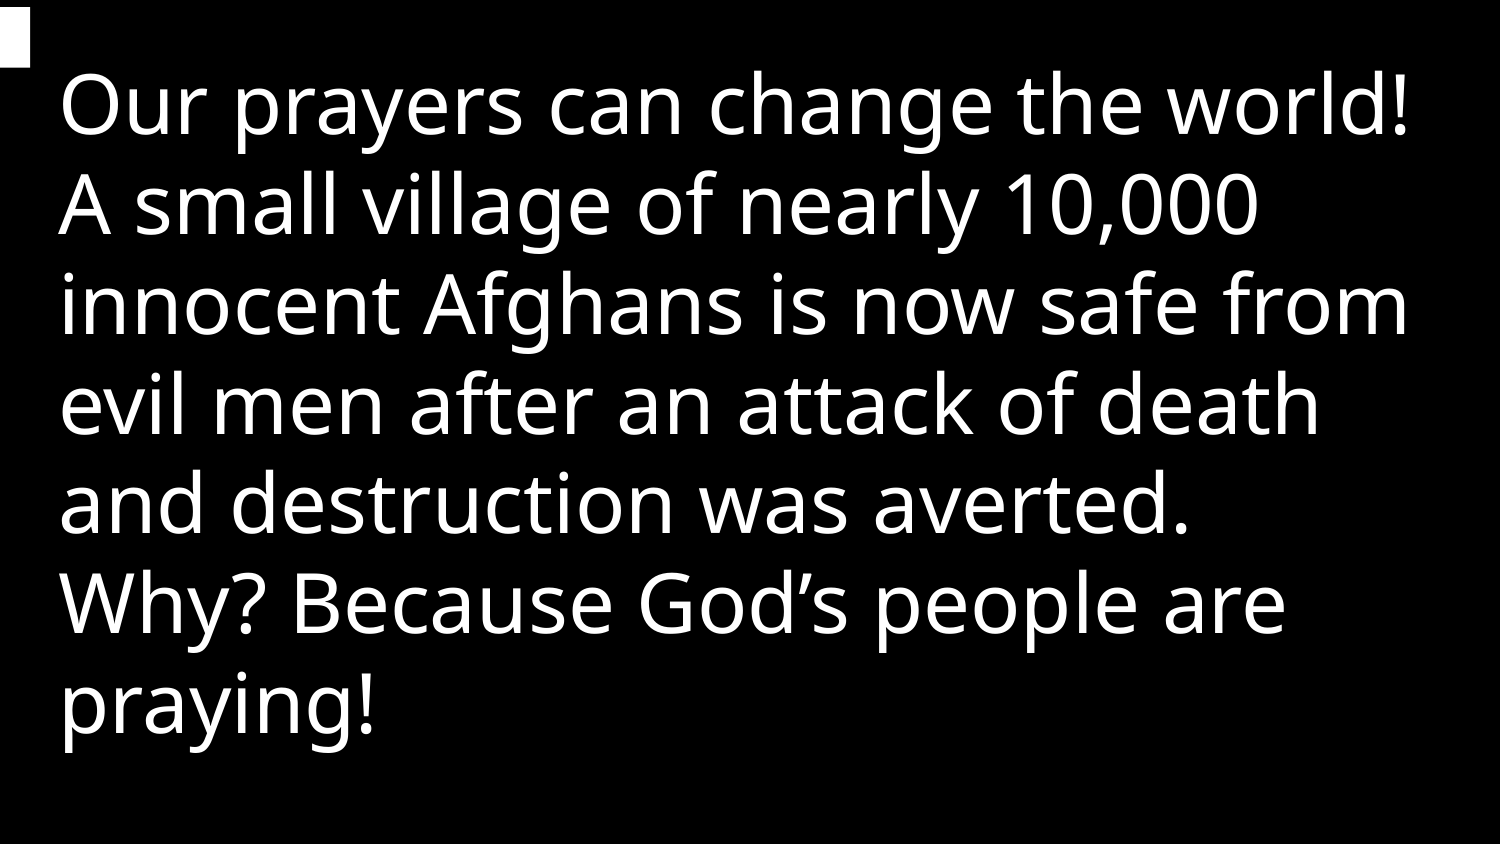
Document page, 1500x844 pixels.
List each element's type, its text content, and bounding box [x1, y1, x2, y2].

text_box [0, 7, 31, 68]
list Our prayers can change the world! A small village of nearly 10,000 innocent Afghans is now safe from evil men after an attack of death and destruction was averted. Why? Because God’s people are praying! [50, 46, 1425, 810]
